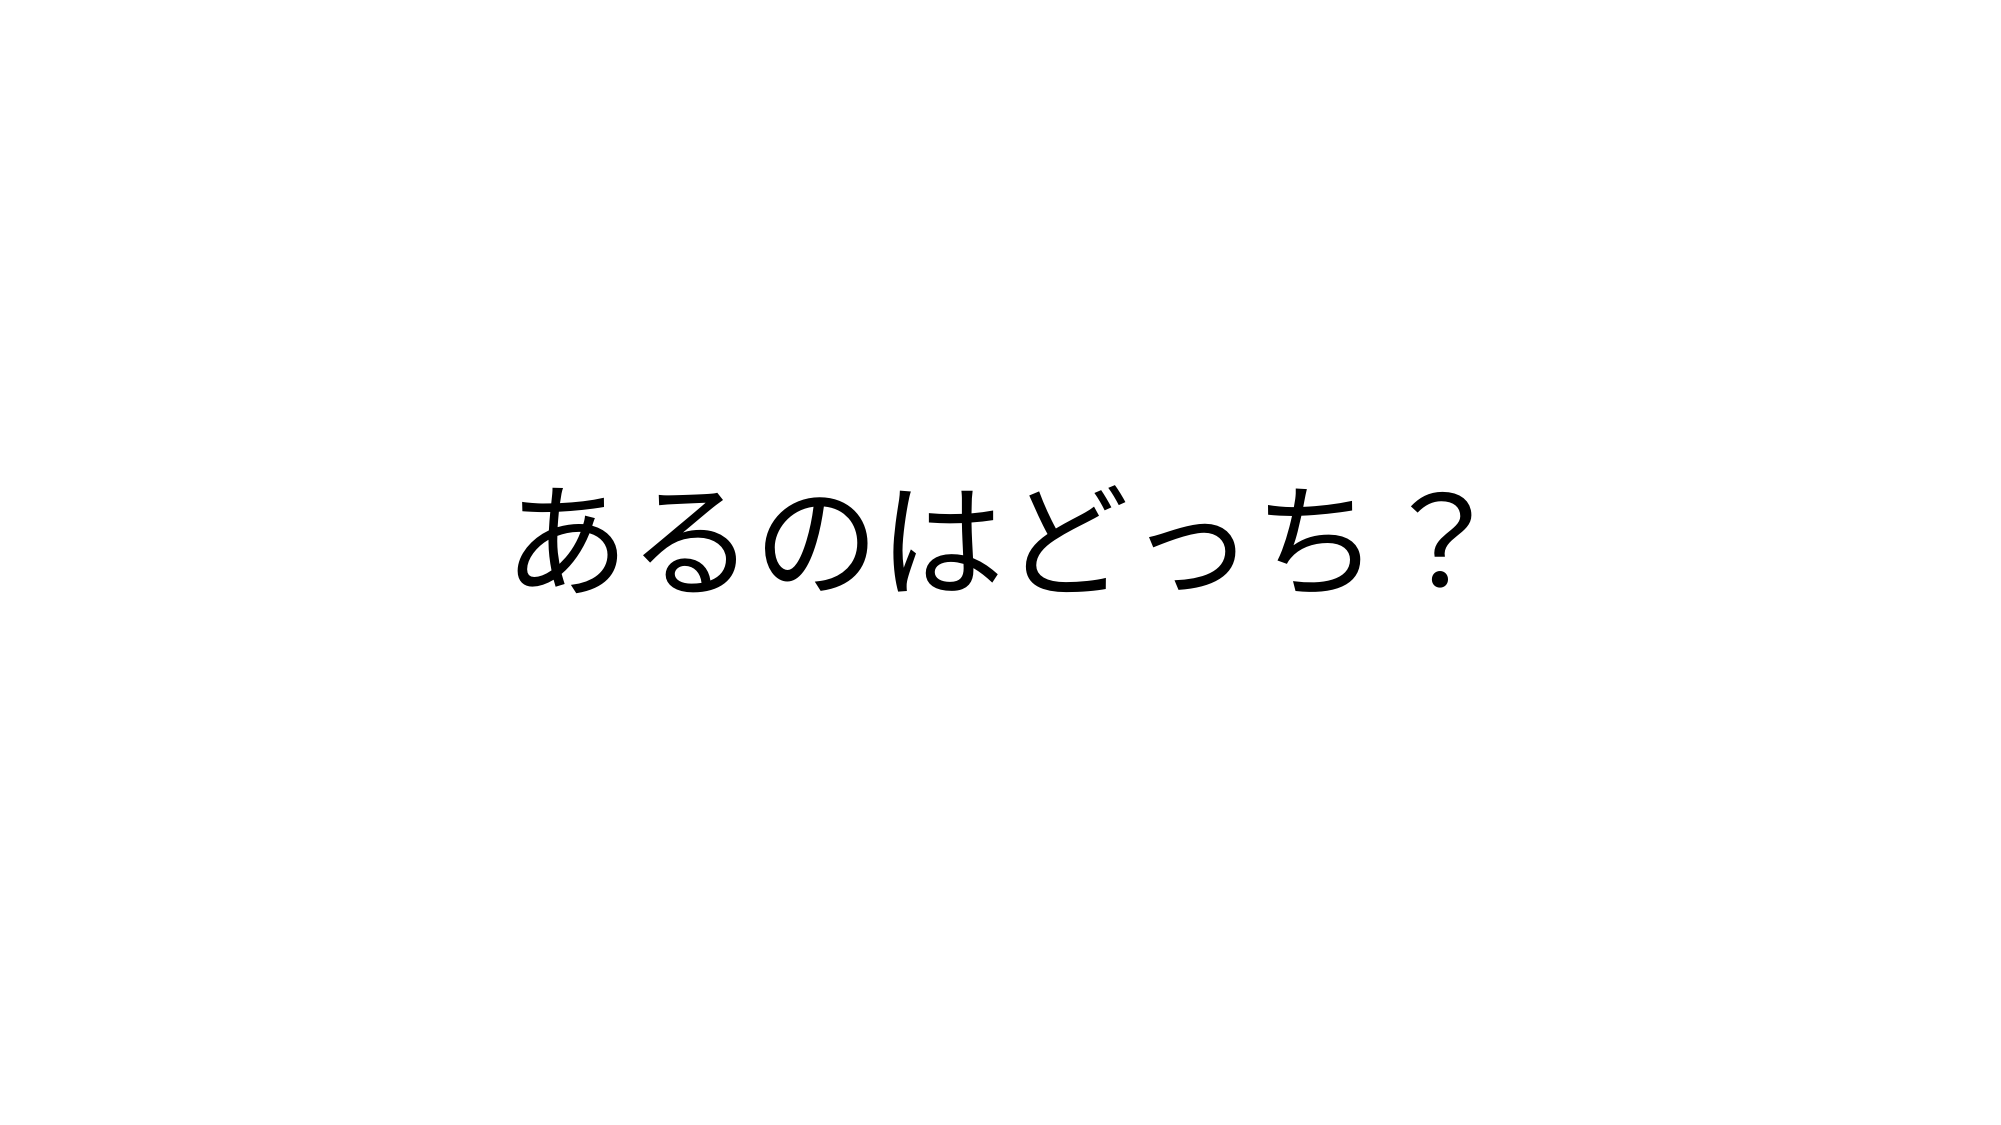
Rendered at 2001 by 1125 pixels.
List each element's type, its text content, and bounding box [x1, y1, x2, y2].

title あるのはどっち？ [254, 445, 1755, 623]
